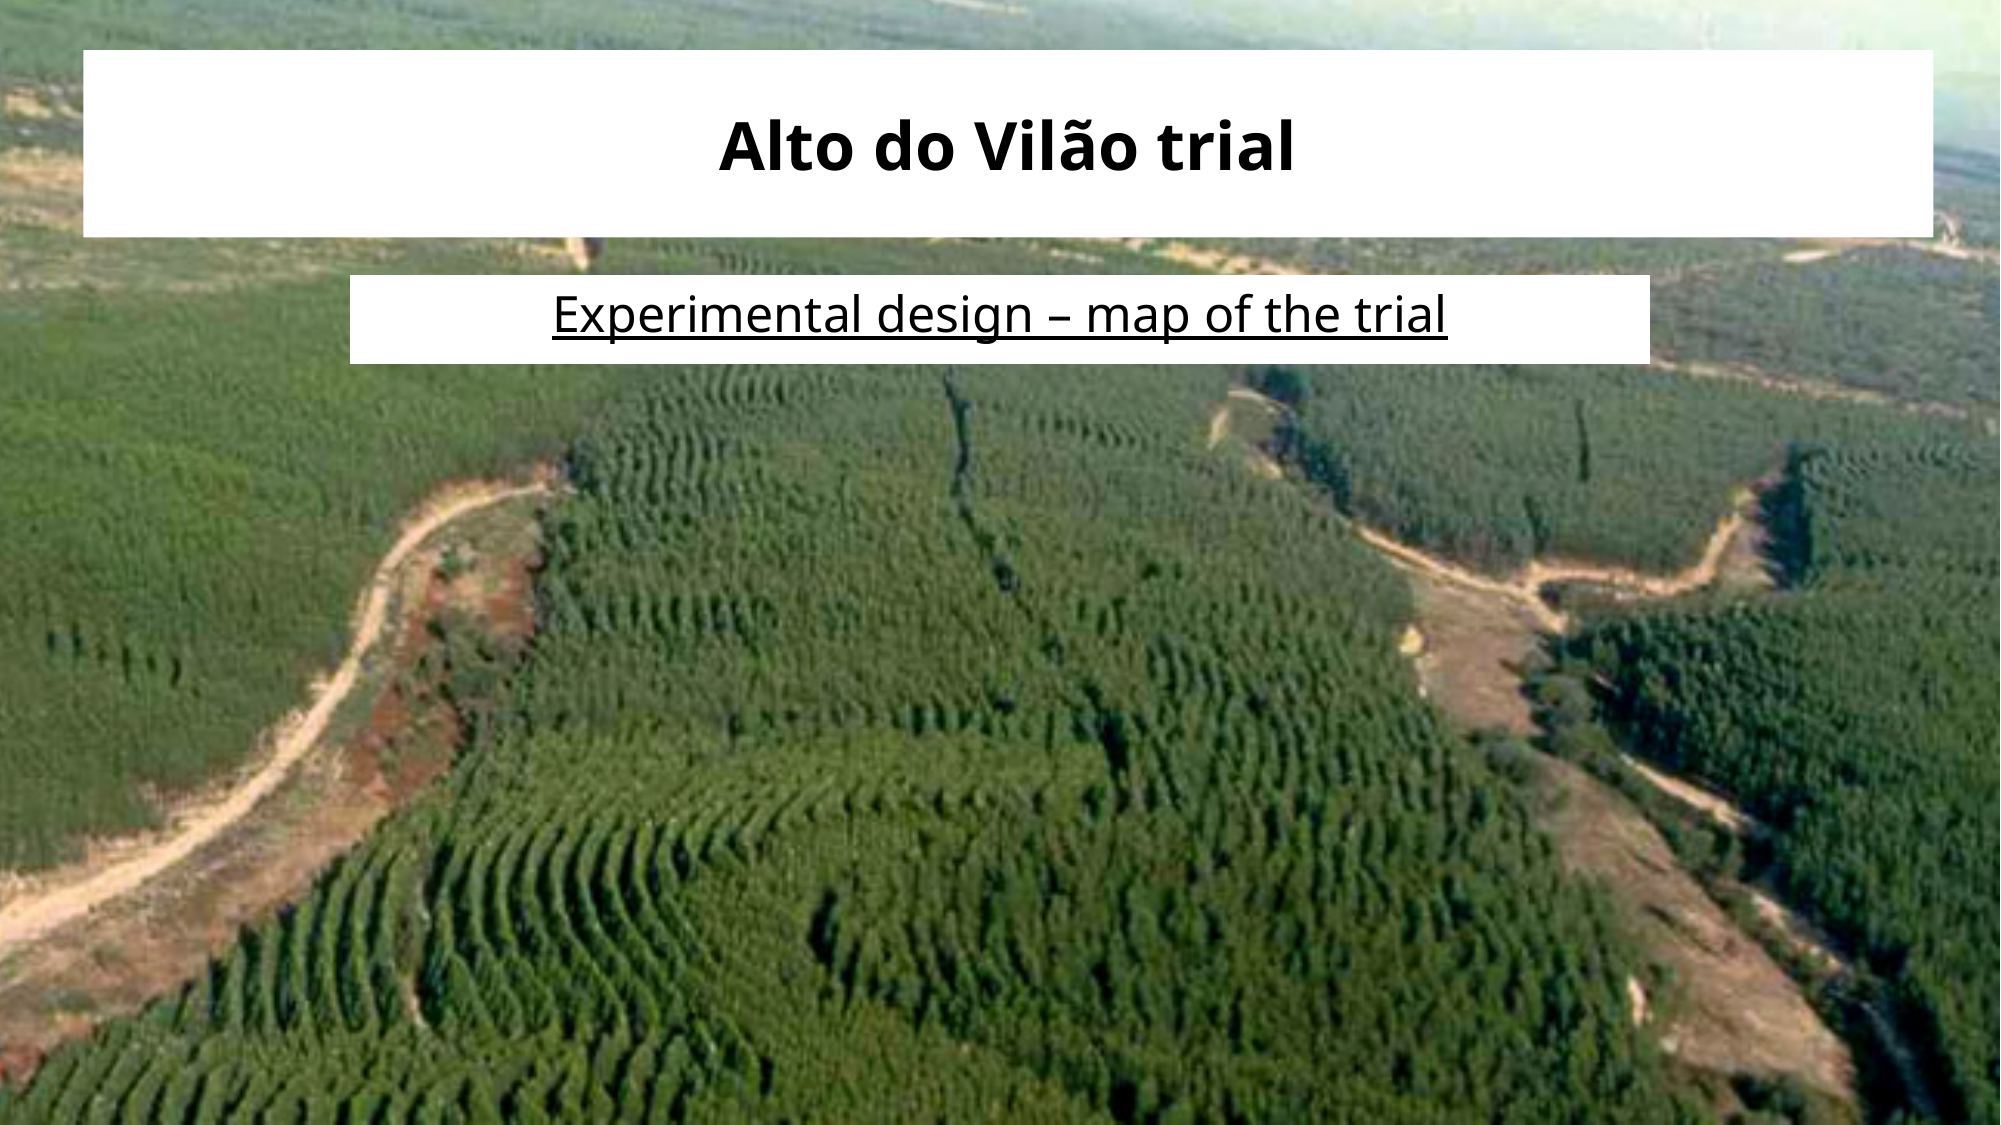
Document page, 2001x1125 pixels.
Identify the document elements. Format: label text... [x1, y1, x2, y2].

title Alto do Vilão trial [83, 50, 1934, 238]
picture [0, 0, 2000, 1125]
list Experimental design – map of the trial [350, 275, 1650, 364]
